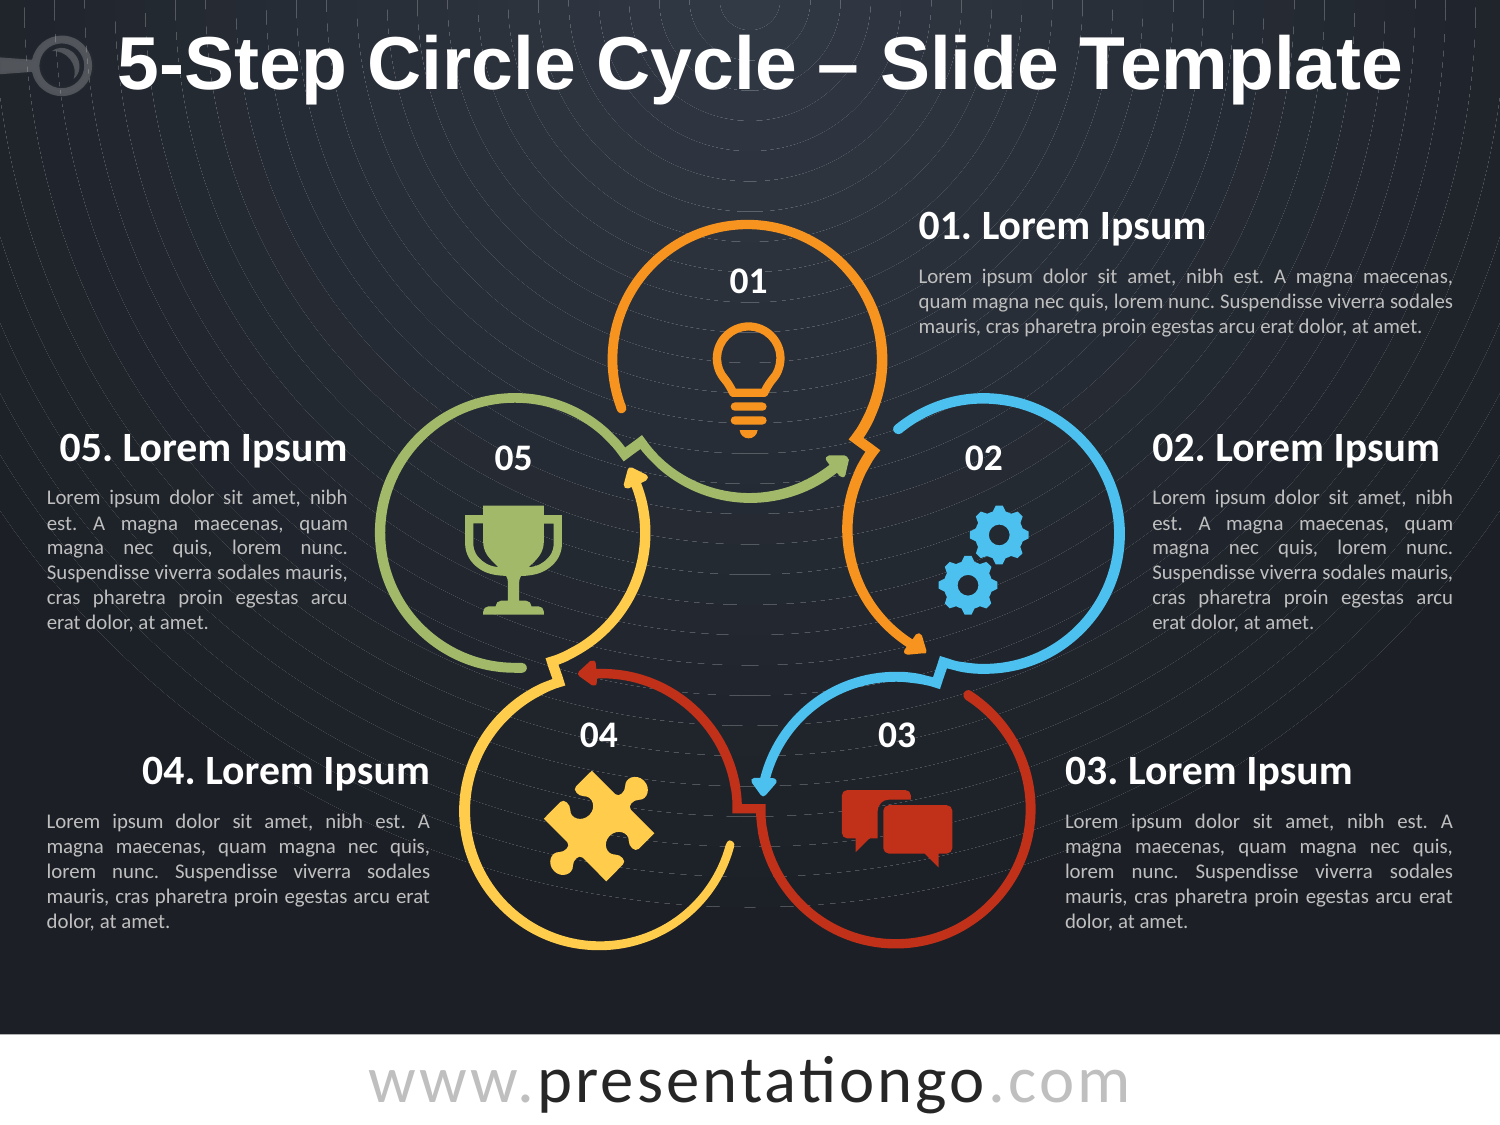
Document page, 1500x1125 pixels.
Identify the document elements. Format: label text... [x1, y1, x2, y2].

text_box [46, 411, 348, 644]
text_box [1152, 411, 1454, 644]
title 5-Step Circle Cycle – Slide Template [103, 17, 1500, 139]
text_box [918, 189, 1454, 347]
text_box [46, 734, 374, 942]
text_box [1126, 734, 1454, 942]
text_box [374, 219, 1126, 951]
